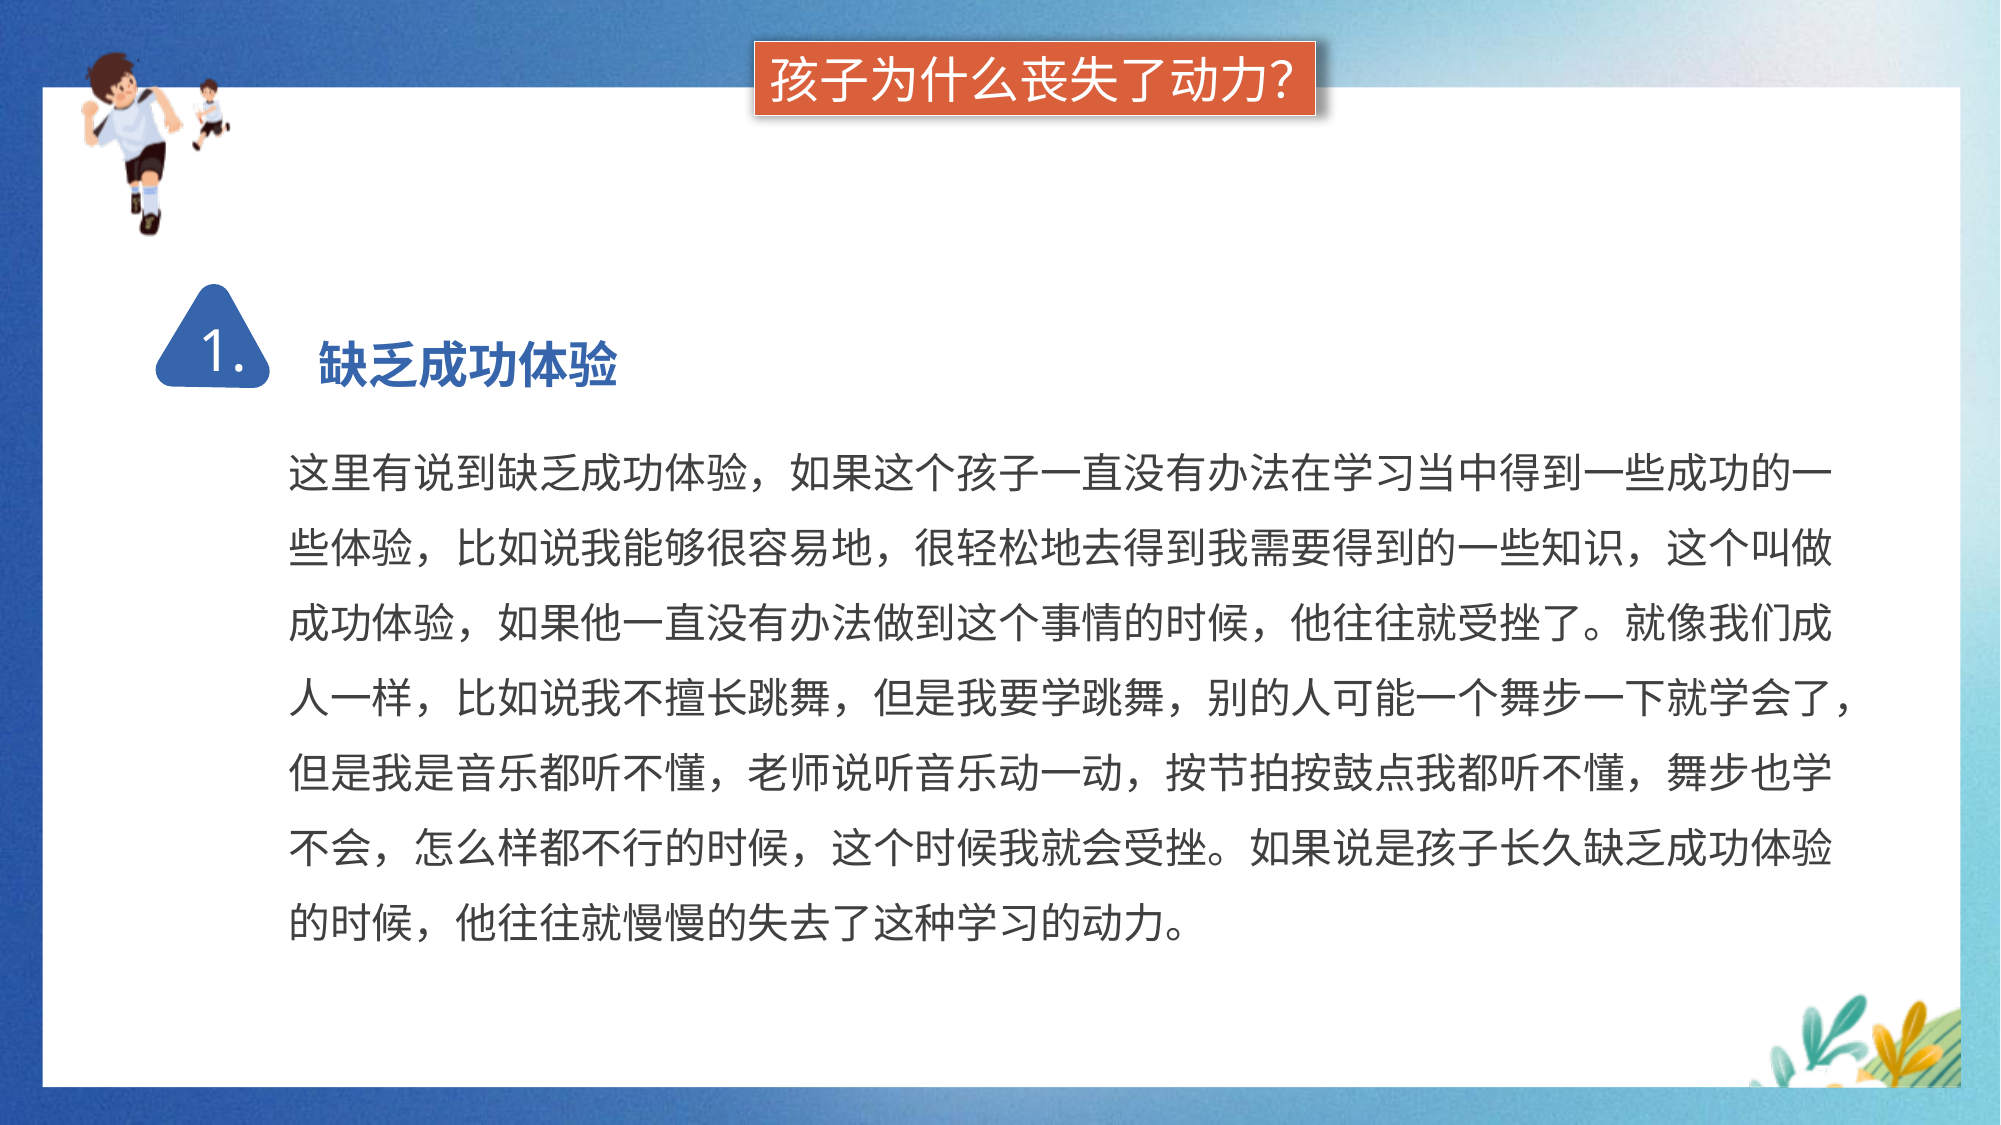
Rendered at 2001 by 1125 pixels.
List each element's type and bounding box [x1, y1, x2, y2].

picture [0, 0, 2001, 1125]
text_box [42, 41, 1961, 1088]
